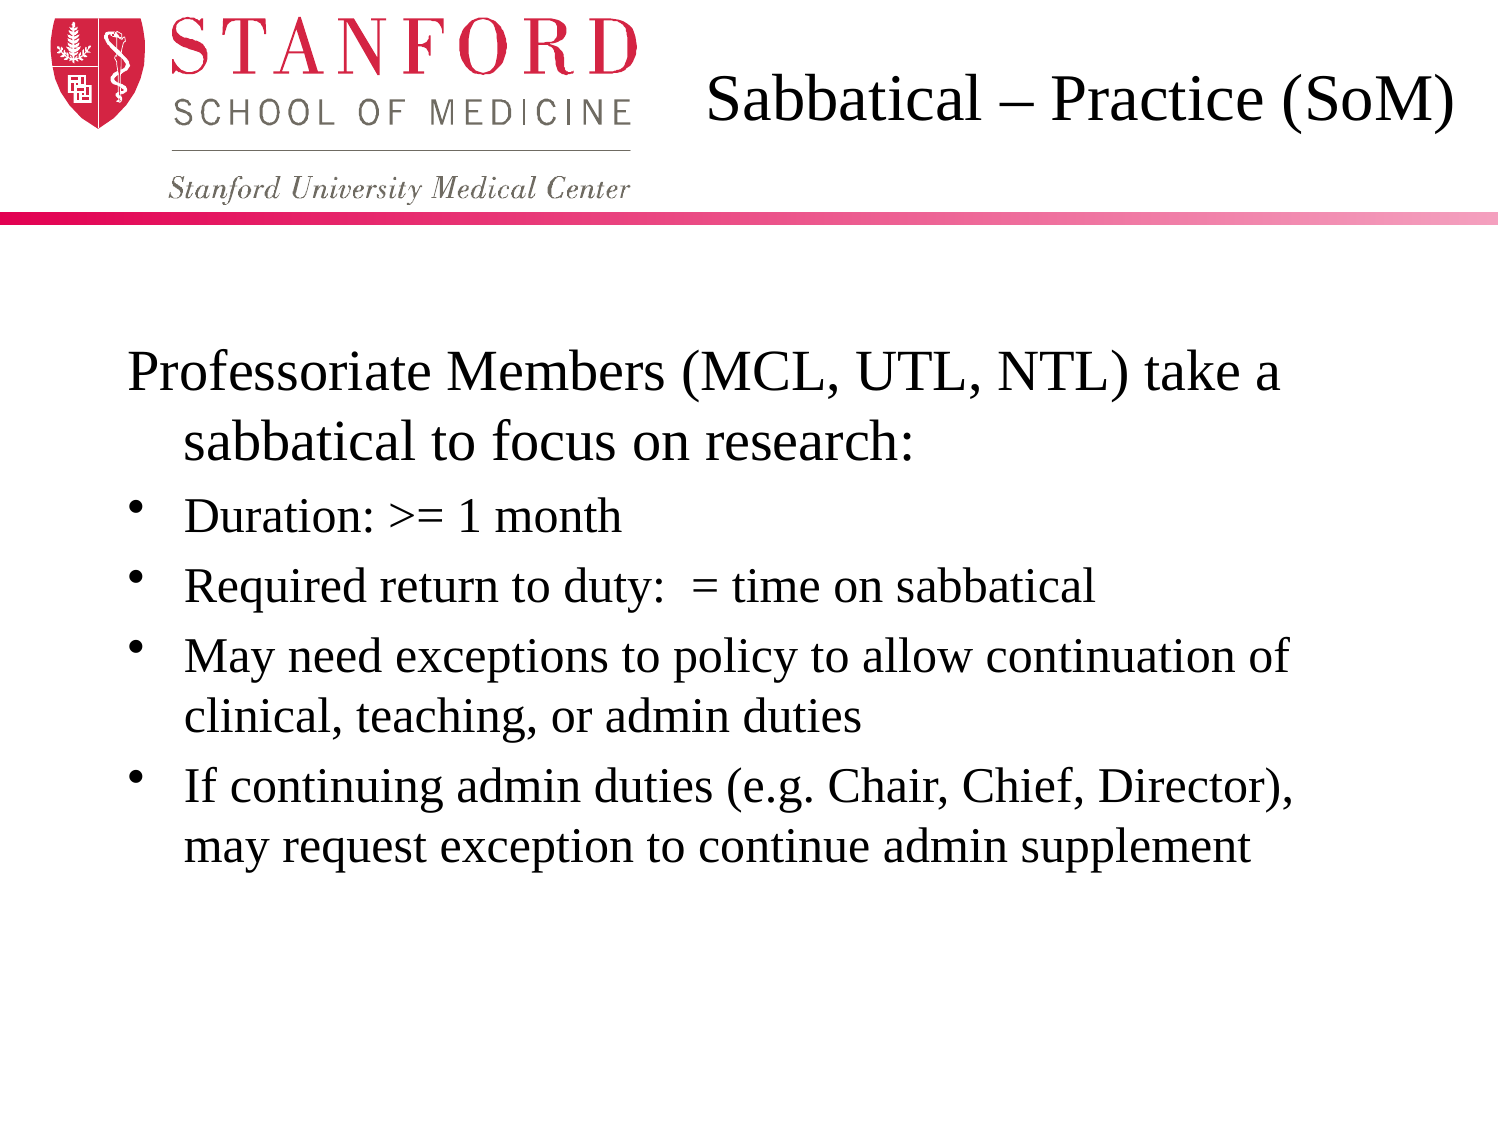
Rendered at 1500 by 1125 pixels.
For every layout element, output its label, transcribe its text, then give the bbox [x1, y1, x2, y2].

title Sabbatical – Practice (SoM) [687, 0, 1476, 188]
list Professoriate Members (MCL, UTL, NTL) take a sabbatical to focus on research: Duration: >= 1 month Required return to duty: = time on sabbatical May need exceptions to policy to allow continuation of clinical, teaching, or admin duties If continuing admin duties (e.g. Chair, Chief, Director), may request exception to continue admin supplement [112, 324, 1388, 1001]
